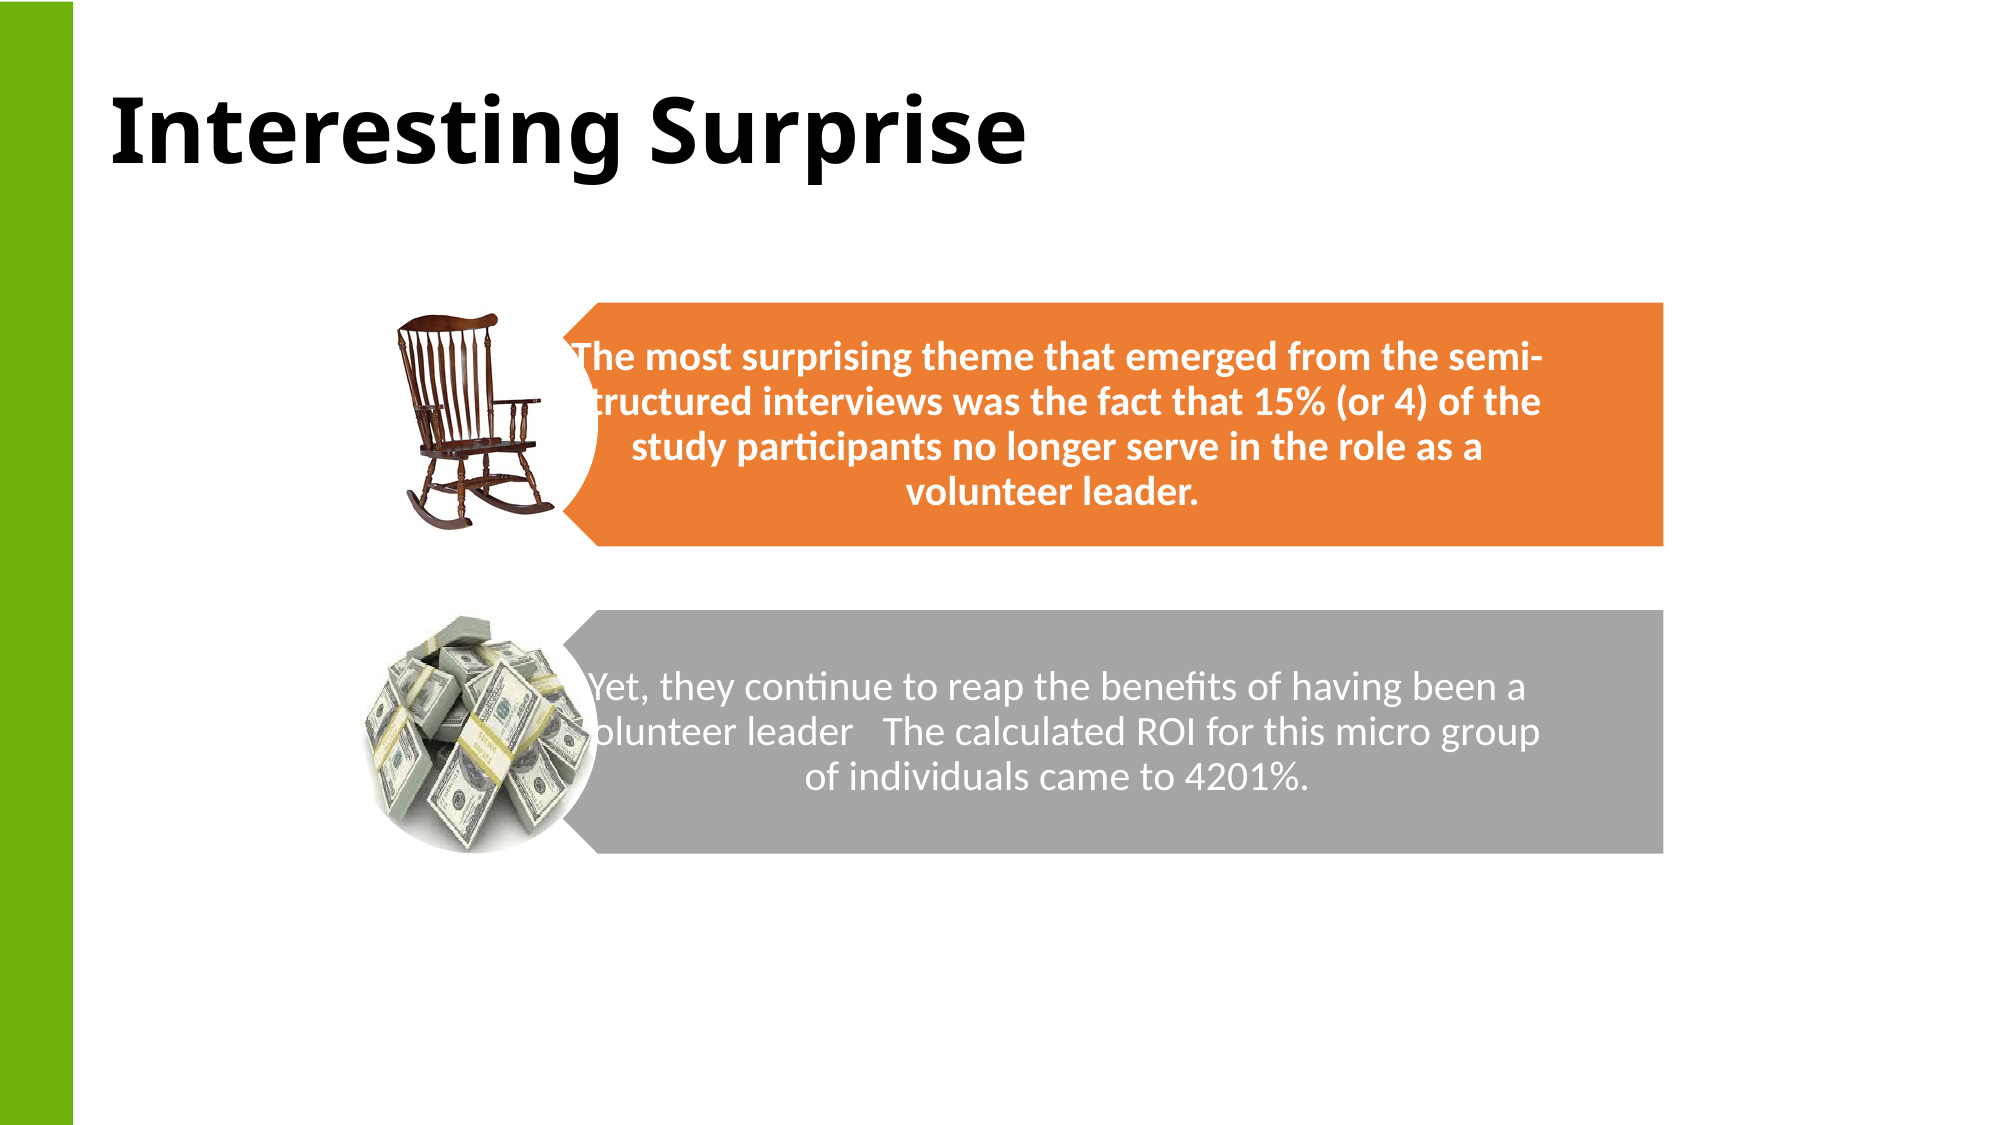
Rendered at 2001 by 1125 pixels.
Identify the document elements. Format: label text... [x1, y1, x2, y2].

title Interesting Surprise [95, 39, 1801, 229]
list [112, 301, 1903, 855]
